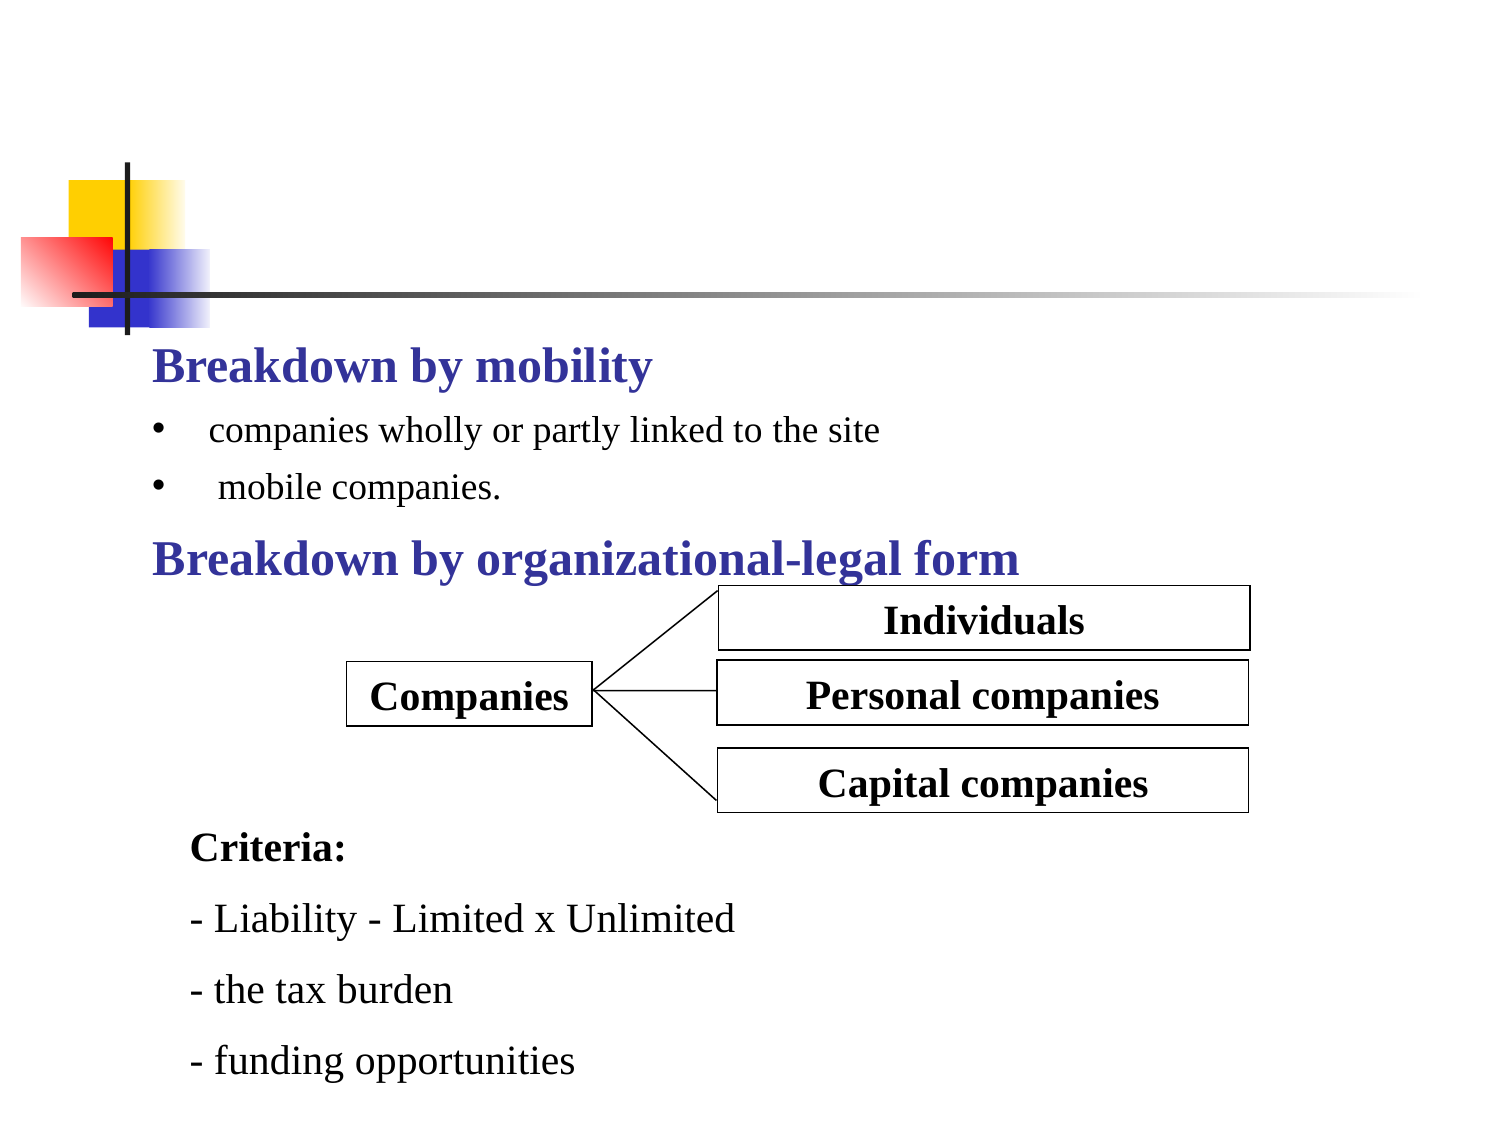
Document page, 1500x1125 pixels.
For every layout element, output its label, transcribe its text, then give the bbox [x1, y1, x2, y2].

text_box Breakdown by mobility companies wholly or partly linked to the site mobile companies. [137, 324, 1250, 515]
text_box Individuals [718, 585, 1250, 651]
text_box Personal companies [717, 660, 1249, 725]
text_box Companies [346, 661, 592, 727]
text_box Capital companies [717, 747, 1249, 813]
text_box Breakdown by organizational-legal form [138, 518, 1036, 594]
text_box Criteria: - Liability - Limited x Unlimited - the tax burden - funding opportunities [174, 812, 1075, 1090]
